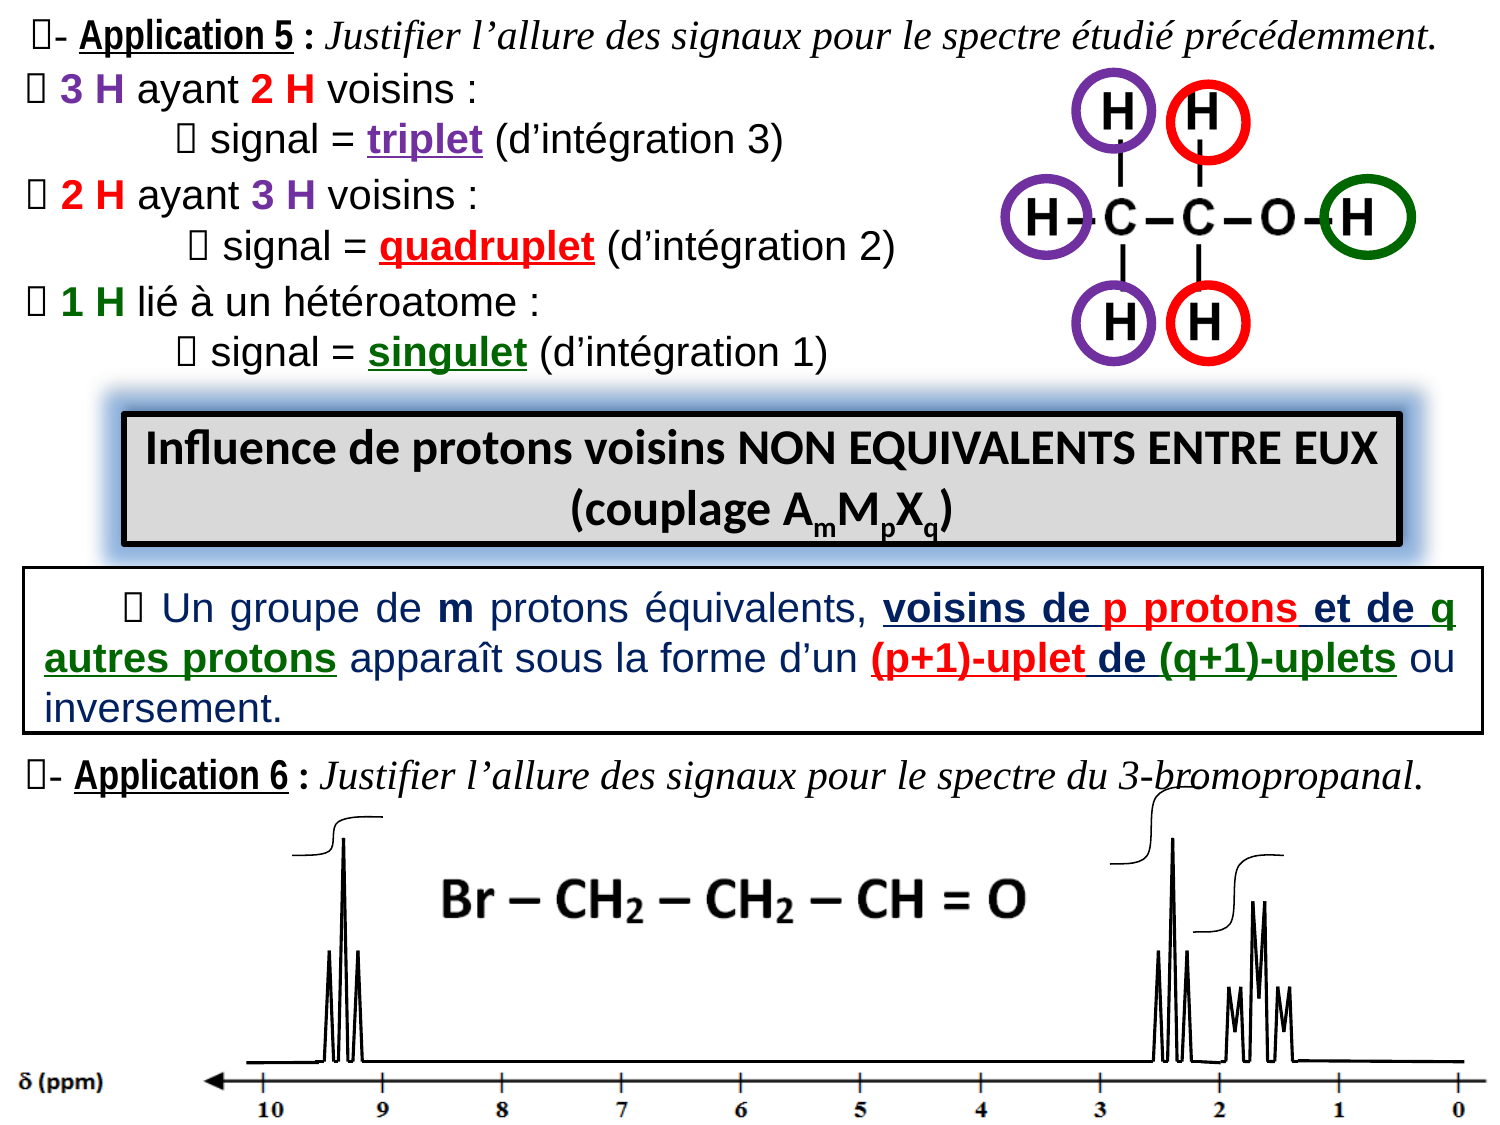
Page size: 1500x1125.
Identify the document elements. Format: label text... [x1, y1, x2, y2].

text_box - Application 5 : Justifier l’allure des signaux pour le spectre étudié précédemment. [14, 0, 1455, 66]
text_box  Un groupe de m protons équivalents, voisins de p protons et de q autres protons apparaît sous la forme d’un (p+1)-uplet de (q+1)-uplets ou inversement. [29, 573, 1471, 739]
text_box [1082, 72, 1145, 89]
text_box [23, 567, 1483, 733]
text_box [1384, 181, 1412, 253]
text_box [1005, 197, 1011, 237]
text_box [1190, 357, 1227, 362]
text_box [1189, 84, 1227, 89]
text_box - Application 6 : Justifier l’allure des signaux pour le spectre du 3-bromopropanal. [8, 739, 1441, 783]
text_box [0, 784, 1500, 1125]
text_box  2 H ayant 3 H voisins :  signal = quadruplet (d’intégration 2) [9, 160, 912, 276]
text_box [1095, 357, 1132, 362]
picture [430, 867, 1034, 931]
text_box  3 H ayant 2 H voisins :  signal = triplet (d’intégration 3) [9, 54, 800, 160]
text_box  1 H lié à un hétéroatome :  signal = singulet (d’intégration 1) [9, 267, 845, 382]
picture [1016, 91, 1379, 349]
text_box Influence de protons voisins NON EQUIVALENTS ENTRE EUX (couplage AmMpXq) [122, 412, 1402, 546]
